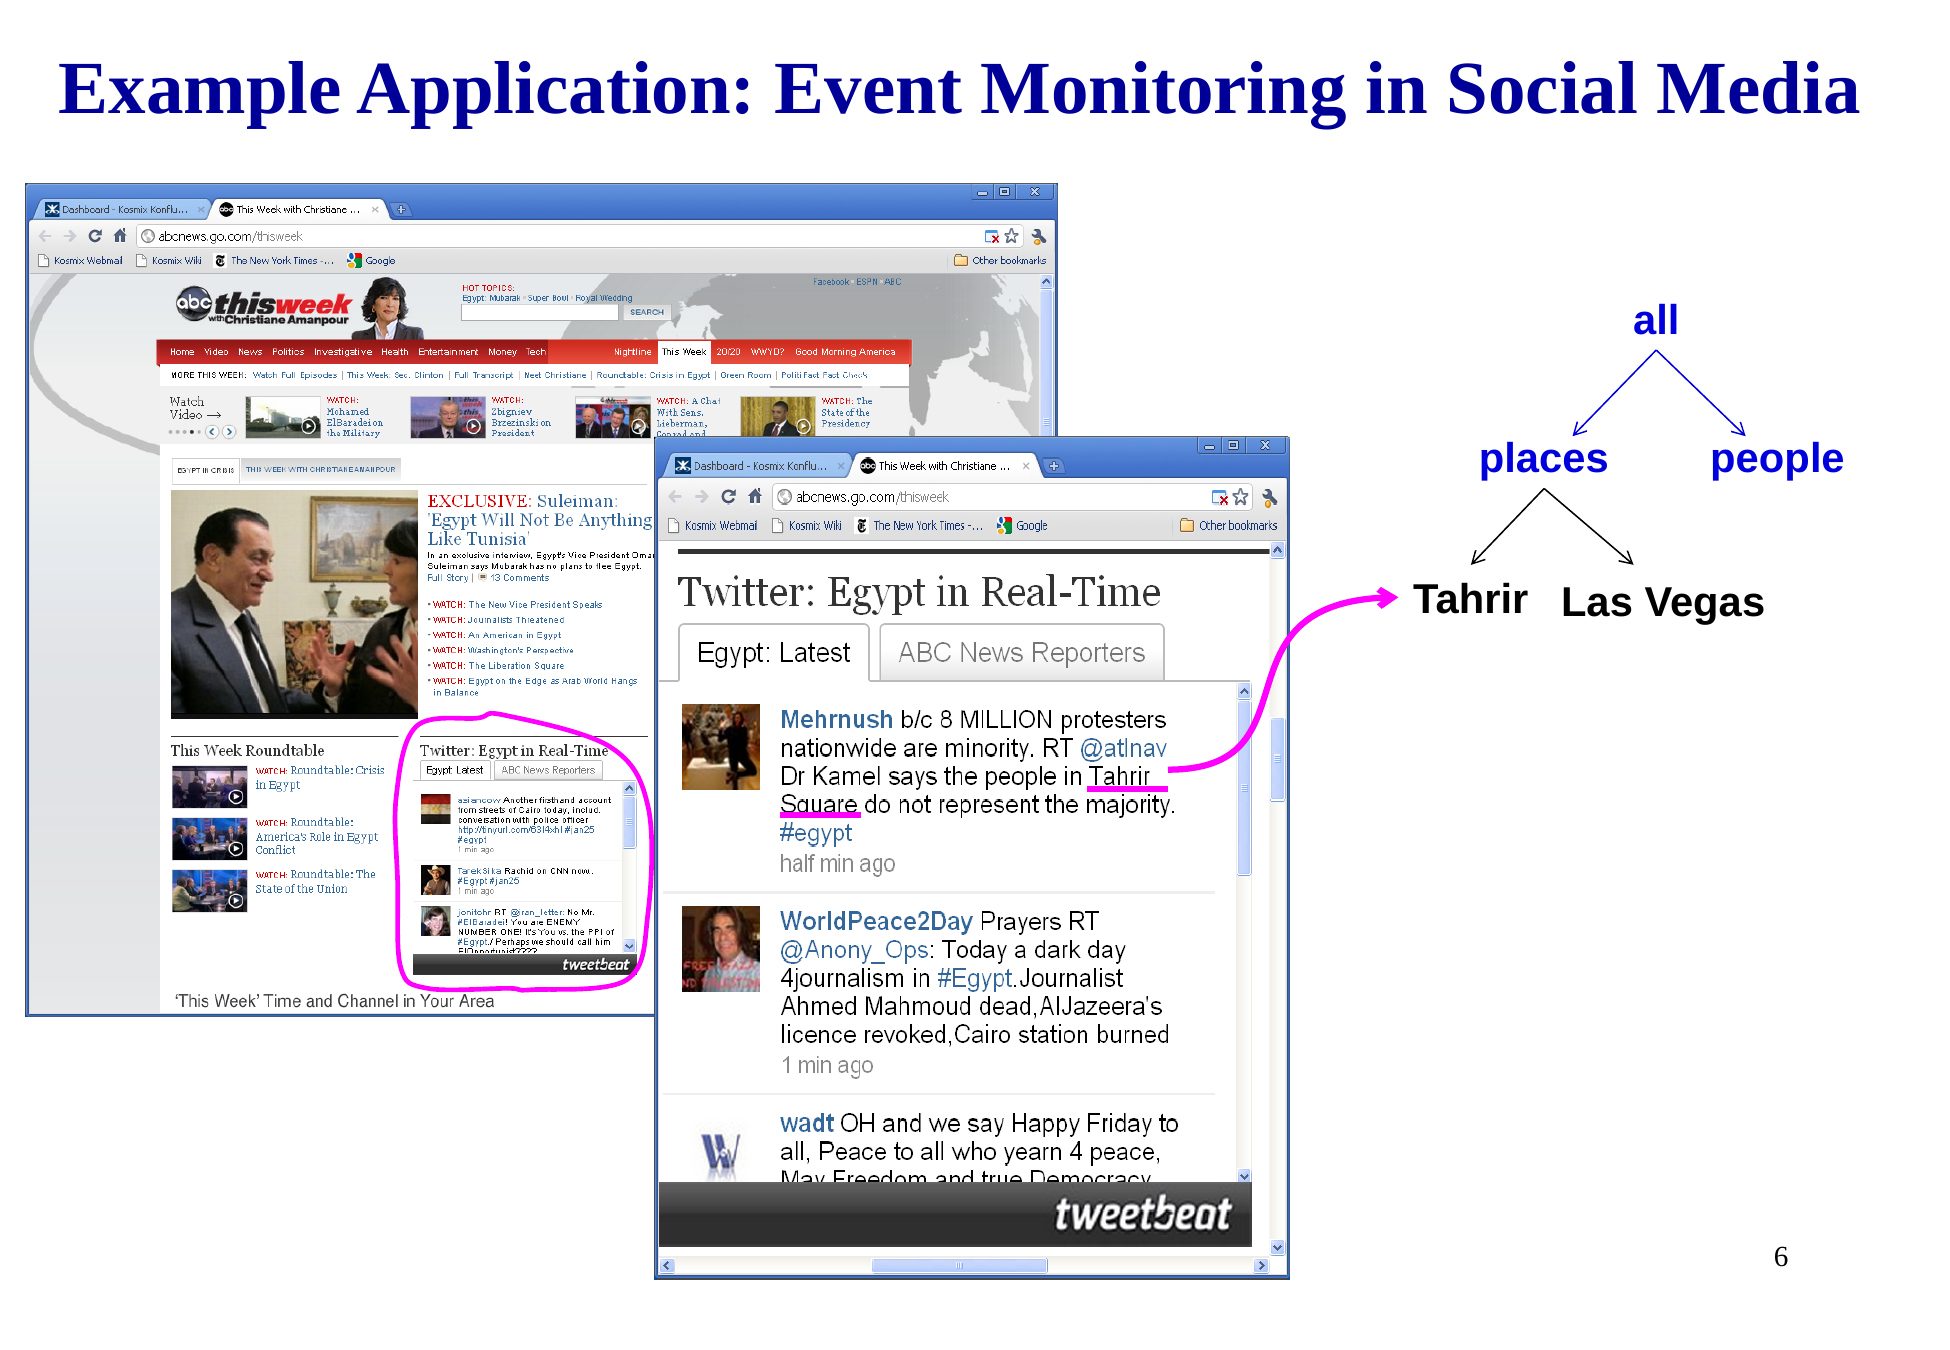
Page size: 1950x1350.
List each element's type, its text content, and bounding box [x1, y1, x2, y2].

text_box all [1618, 285, 1695, 349]
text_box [1657, 350, 1746, 437]
text_box places [1464, 423, 1624, 489]
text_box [1167, 597, 1399, 770]
text_box people [1695, 423, 1860, 489]
text_box Tahrir [1398, 564, 1544, 630]
picture [25, 182, 1291, 1280]
text_box Las Vegas [1546, 566, 1781, 632]
slide_number 6 [1396, 1229, 1805, 1321]
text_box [1572, 350, 1657, 437]
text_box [1543, 489, 1634, 566]
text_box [1470, 489, 1541, 566]
title Example Application: Event Monitoring in Social Media [35, 44, 1886, 124]
